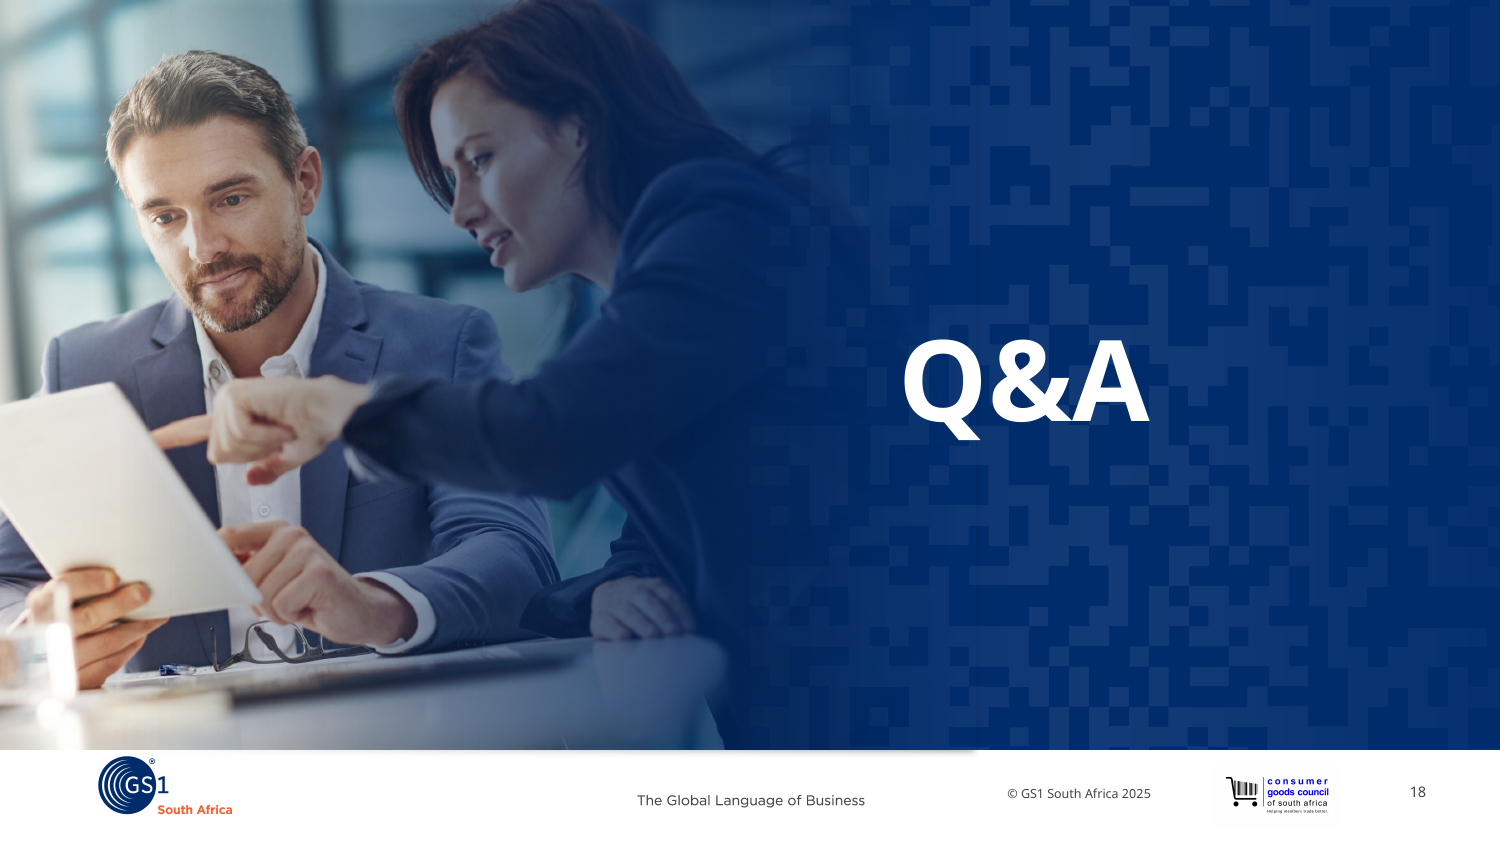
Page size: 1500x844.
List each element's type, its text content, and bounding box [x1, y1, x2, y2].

slide_number 18 [1385, 780, 1427, 806]
picture [0, 0, 1500, 844]
